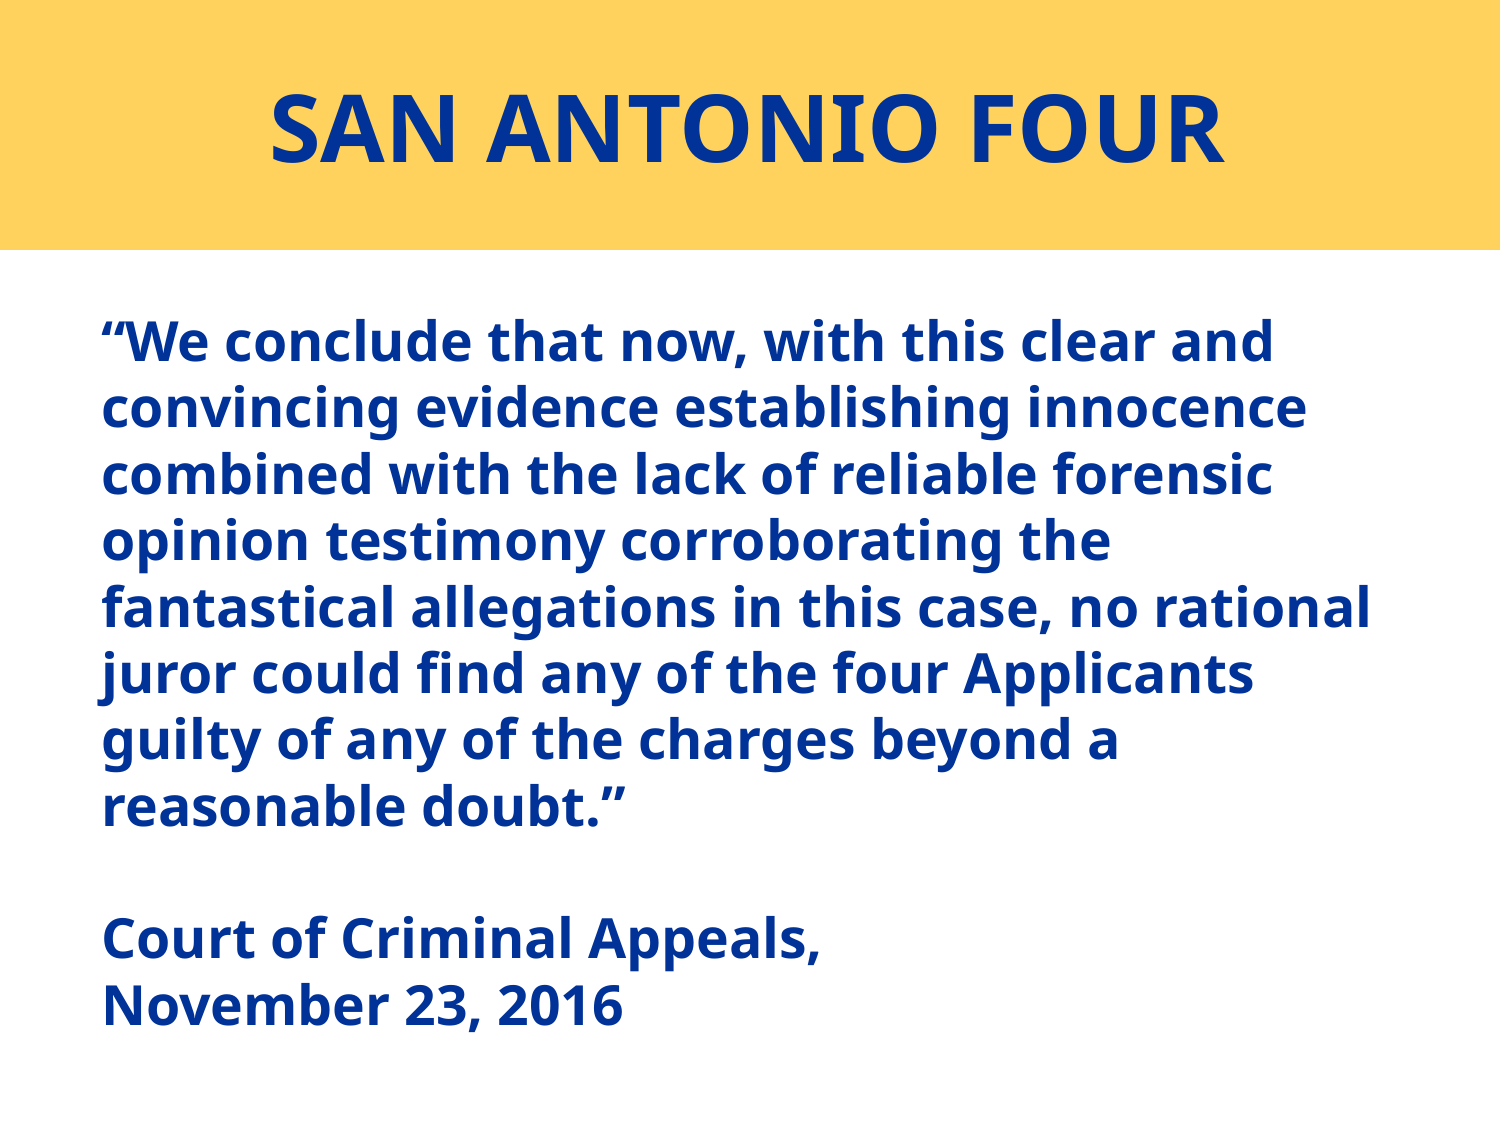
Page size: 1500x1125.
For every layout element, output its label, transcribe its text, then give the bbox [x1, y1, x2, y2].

title SAN ANTONIO FOUR [0, 0, 1500, 250]
list “We conclude that now, with this clear and convincing evidence establishing innocence combined with the lack of reliable forensic opinion testimony corroborating the fantastical allegations in this case, no rational juror could find any of the four Applicants guilty of any of the charges beyond a reasonable doubt.” Court of Criminal Appeals, November 23, 2016 [75, 291, 1425, 1050]
